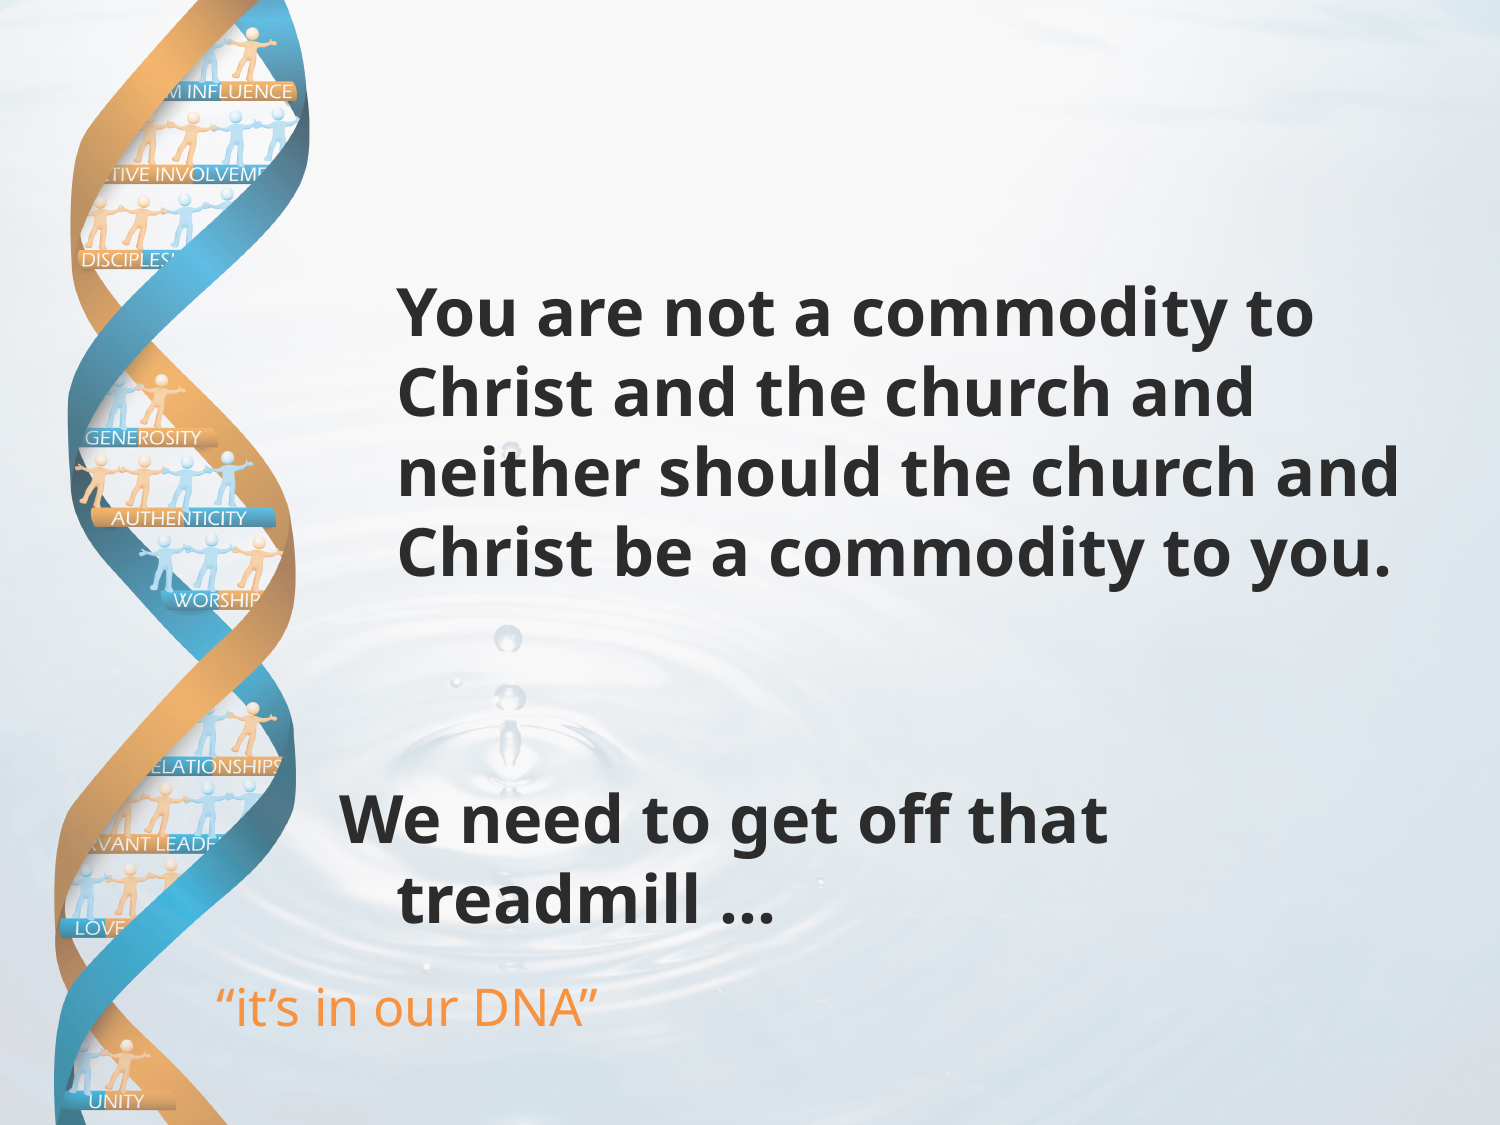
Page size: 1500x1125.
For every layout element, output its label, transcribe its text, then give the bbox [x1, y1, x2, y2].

picture [0, 0, 1500, 1125]
list You are not a commodity to Christ and the church and neither should the church and Christ be a commodity to you. We need to get off that treadmill … [324, 262, 1426, 1006]
